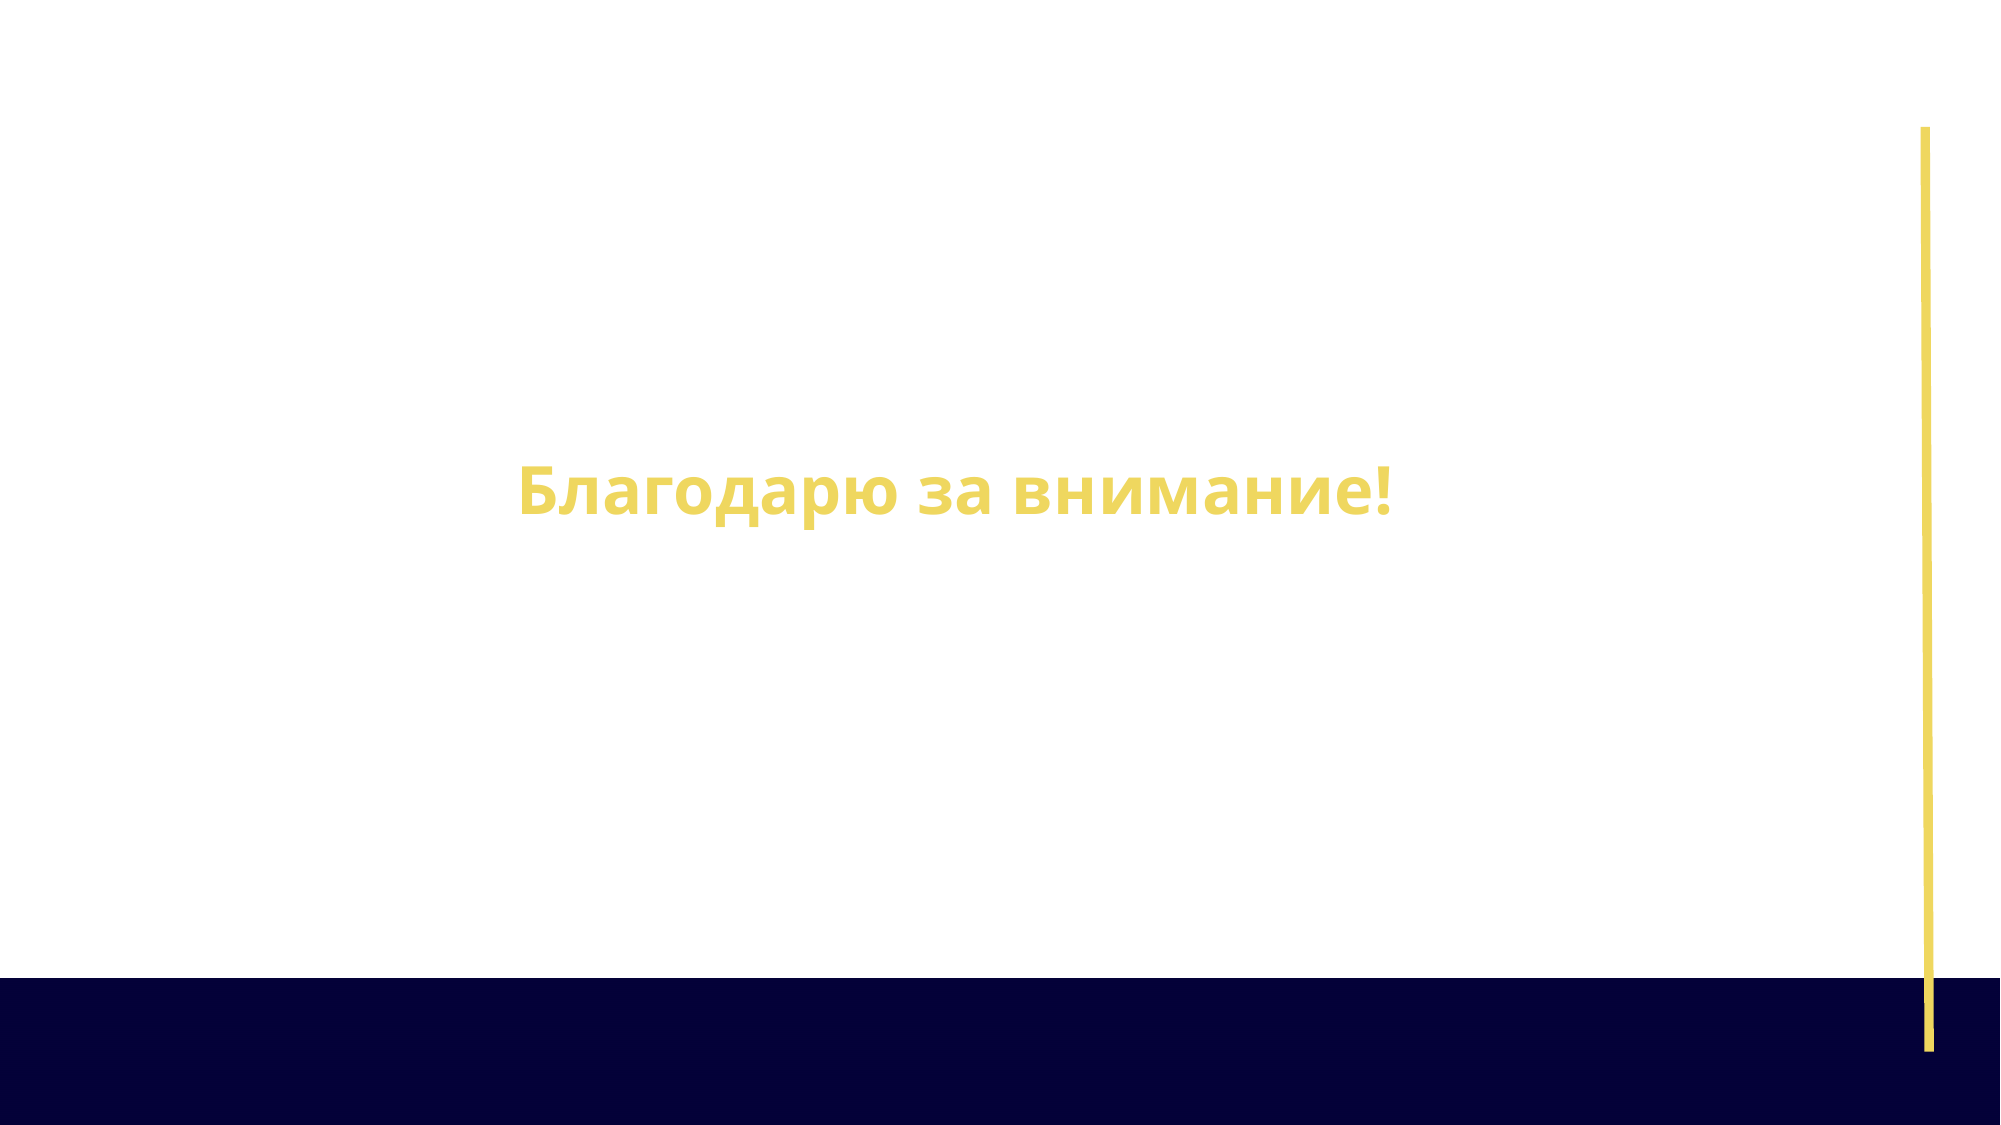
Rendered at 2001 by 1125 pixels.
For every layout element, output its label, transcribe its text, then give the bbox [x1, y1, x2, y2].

title Благодарю за внимание! [92, 426, 1818, 559]
picture [0, 978, 2000, 1125]
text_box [1925, 126, 1930, 1052]
